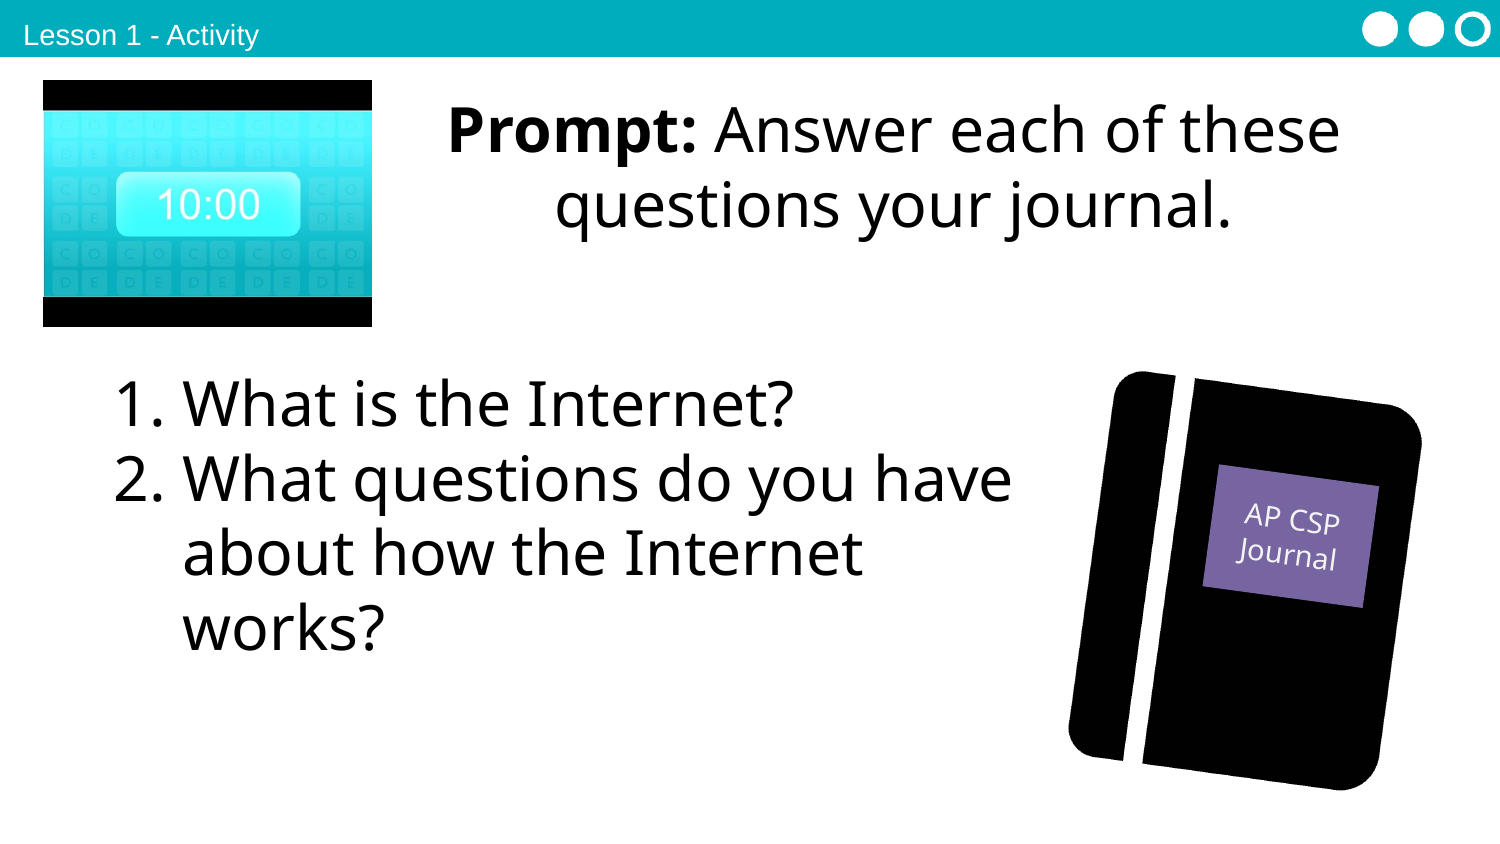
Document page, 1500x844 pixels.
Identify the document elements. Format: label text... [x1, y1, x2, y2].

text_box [1050, 386, 1441, 776]
picture [0, 0, 1500, 844]
text_box Lesson 1 - Activity [0, 0, 750, 58]
text_box Prompt: Answer each of these questions your journal. [371, 74, 1418, 294]
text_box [1364, 13, 1488, 45]
text_box What is the Internet? What questions do you have about how the Internet works? [92, 348, 1043, 678]
